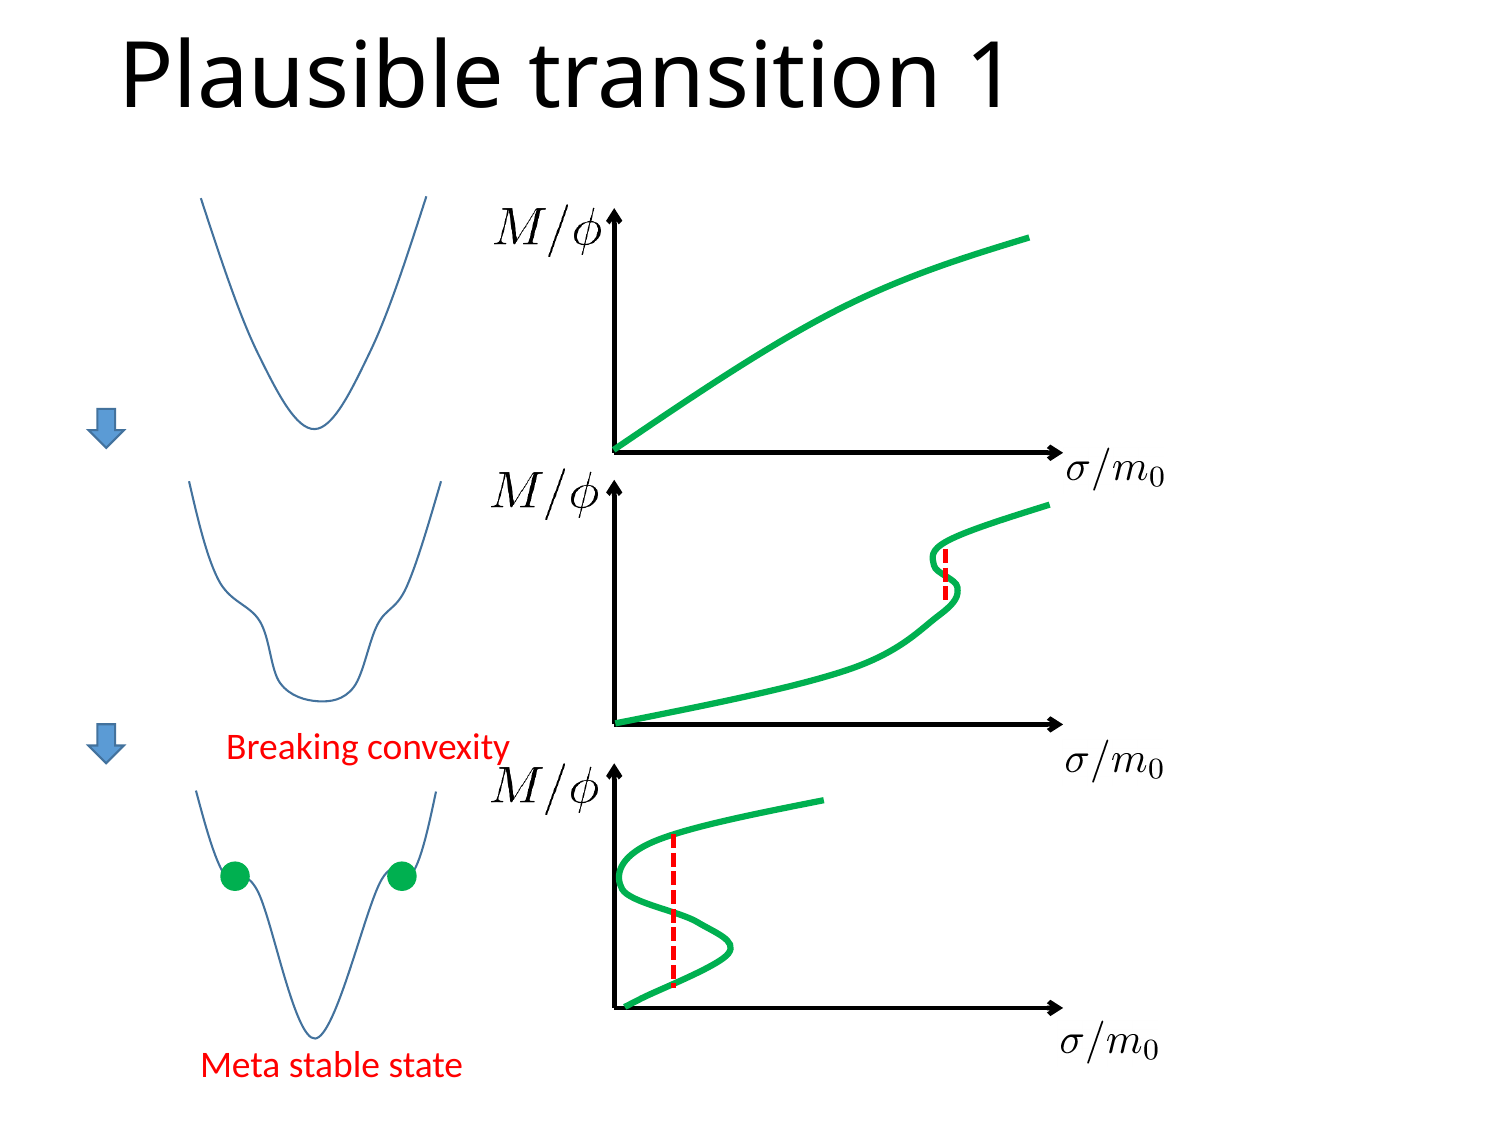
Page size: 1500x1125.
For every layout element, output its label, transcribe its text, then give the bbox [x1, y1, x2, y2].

title Plausible transition 1 [103, 1, 1397, 156]
picture [493, 204, 601, 257]
text_box [617, 799, 825, 984]
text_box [183, 790, 481, 1094]
text_box [615, 503, 1050, 724]
picture [1063, 447, 1164, 494]
picture [1062, 739, 1163, 786]
picture [490, 763, 598, 815]
picture [490, 468, 598, 520]
text_box [85, 723, 127, 765]
picture [1057, 1020, 1158, 1067]
text_box [85, 407, 127, 450]
text_box [624, 958, 673, 1007]
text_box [188, 481, 528, 776]
text_box [199, 195, 428, 431]
text_box [615, 236, 1030, 451]
